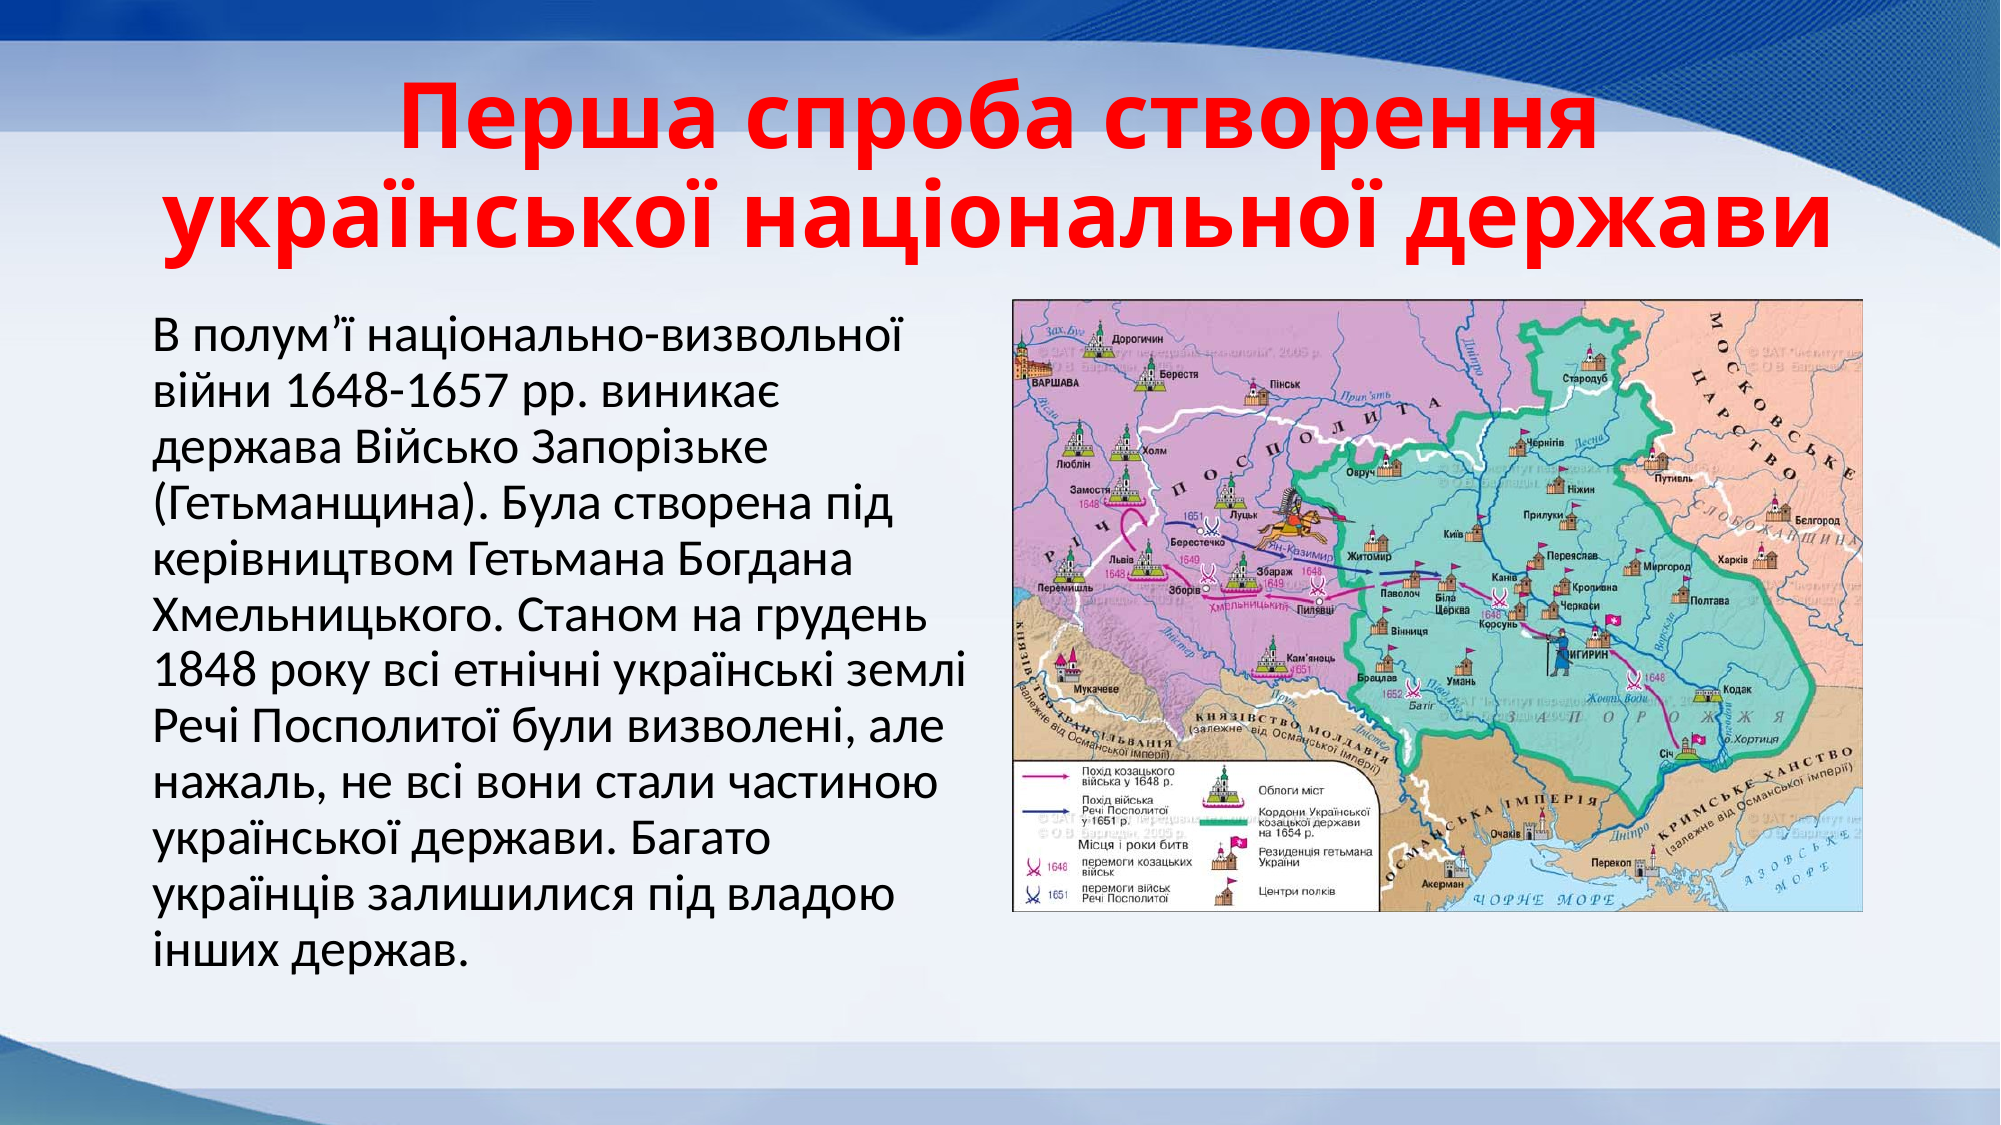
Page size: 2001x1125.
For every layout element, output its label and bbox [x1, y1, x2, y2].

picture [0, 0, 2000, 1125]
list [1012, 299, 1863, 912]
